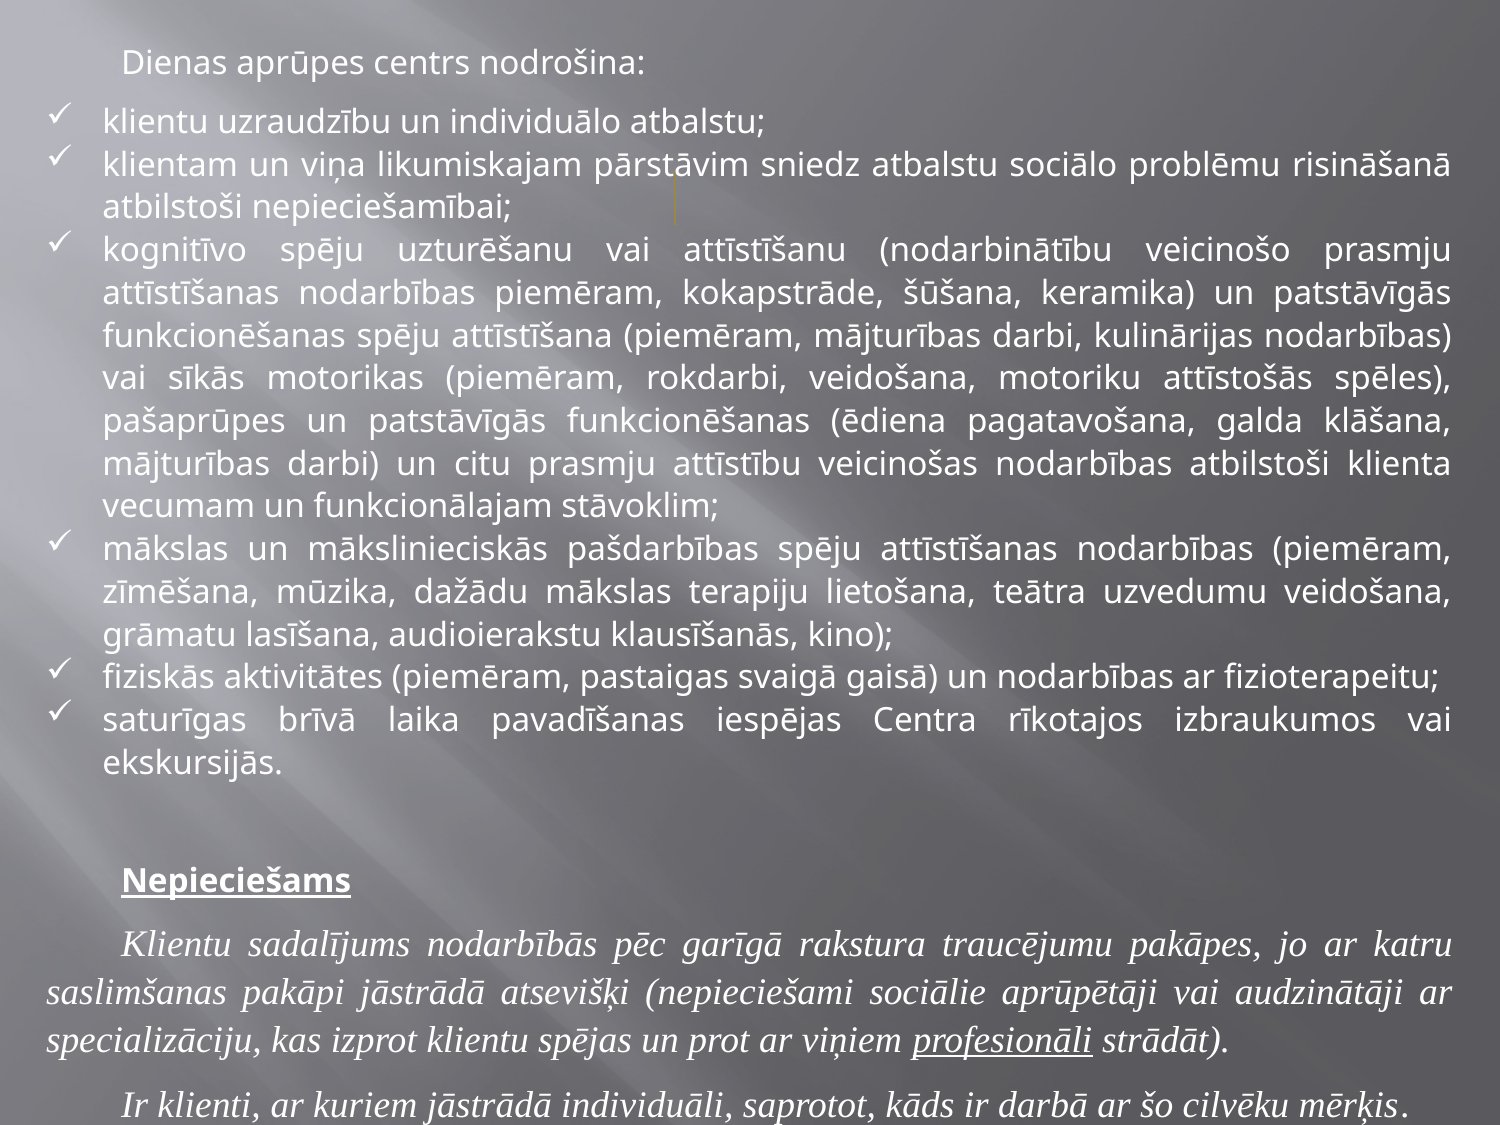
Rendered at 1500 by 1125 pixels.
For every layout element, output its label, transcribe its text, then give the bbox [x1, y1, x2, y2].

text_box Dienas aprūpes centrs nodrošina: klientu uzraudzību un individuālo atbalstu; klientam un viņa likumiskajam pārstāvim sniedz atbalstu sociālo problēmu risināšanā atbilstoši nepieciešamībai; kognitīvo spēju uzturēšanu vai attīstīšanu (nodarbinātību veicinošo prasmju attīstīšanas nodarbības piemēram, kokapstrāde, šūšana, keramika) un patstāvīgās funkcionēšanas spēju attīstīšana (piemēram, mājturības darbi, kulinārijas nodarbības) vai sīkās motorikas (piemēram, rokdarbi, veidošana, motoriku attīstošās spēles), pašaprūpes un patstāvīgās funkcionēšanas (ēdiena pagatavošana, galda klāšana, mājturības darbi) un citu prasmju attīstību veicinošas nodarbības atbilstoši klienta vecumam un funkcionālajam stāvoklim; mākslas un mākslinieciskās pašdarbības spēju attīstīšanas nodarbības (piemēram, zīmēšana, mūzika, dažādu mākslas terapiju lietošana, teātra uzvedumu veidošana, grāmatu lasīšana, audioierakstu klausīšanās, kino); fiziskās aktivitātes (piemēram, pastaigas svaigā gaisā) un nodarbības ar fizioterapeitu; saturīgas brīvā laika pavadīšanas iespējas Centra rīkotajos izbraukumos vai ekskursijās. Nepieciešams Klientu sadalījums nodarbībās pēc garīgā rakstura traucējumu pakāpes, jo ar katru saslimšanas pakāpi jāstrādā atsevišķi (nepieciešami sociālie aprūpētāji vai audzinātāji ar specializāciju, kas izprot klientu spējas un prot ar viņiem profesionāli strādāt). Ir klienti, ar kuriem jāstrādā individuāli, saprotot, kāds ir darbā ar šo cilvēku mērķis. [31, 30, 1469, 1125]
